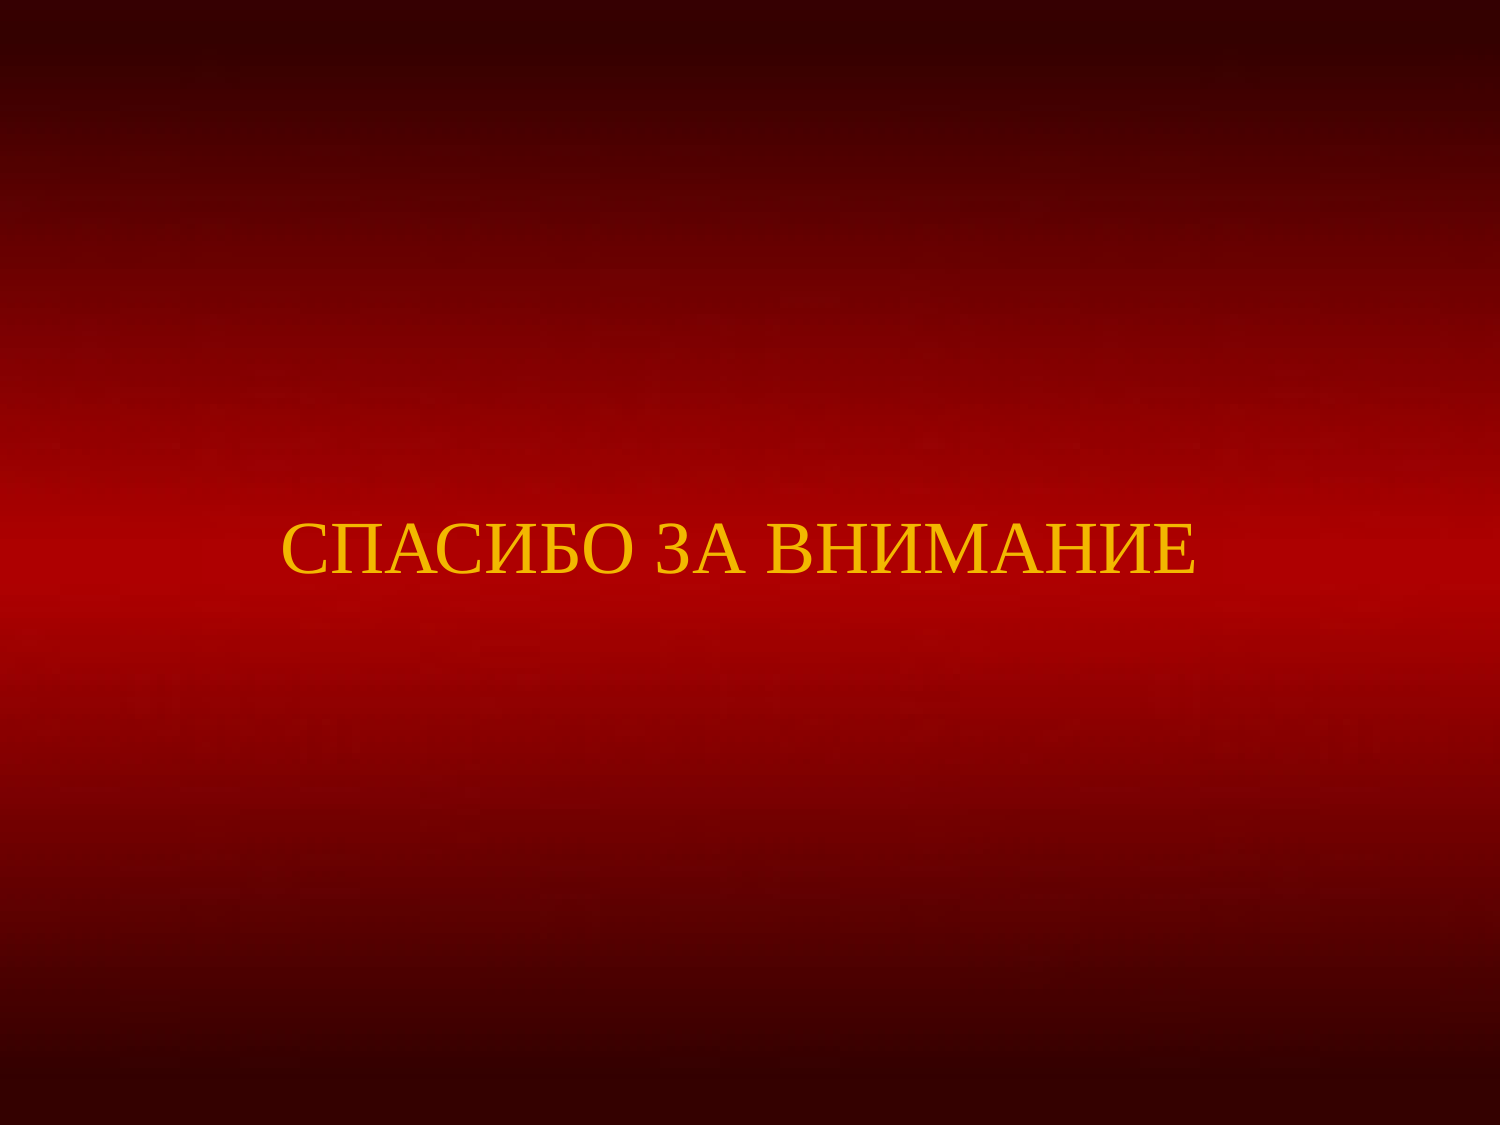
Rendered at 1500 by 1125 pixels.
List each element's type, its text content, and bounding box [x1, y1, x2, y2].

text_box СПАСИБО ЗА ВНИМАНИЕ [265, 491, 1270, 597]
picture [0, 0, 1500, 1125]
